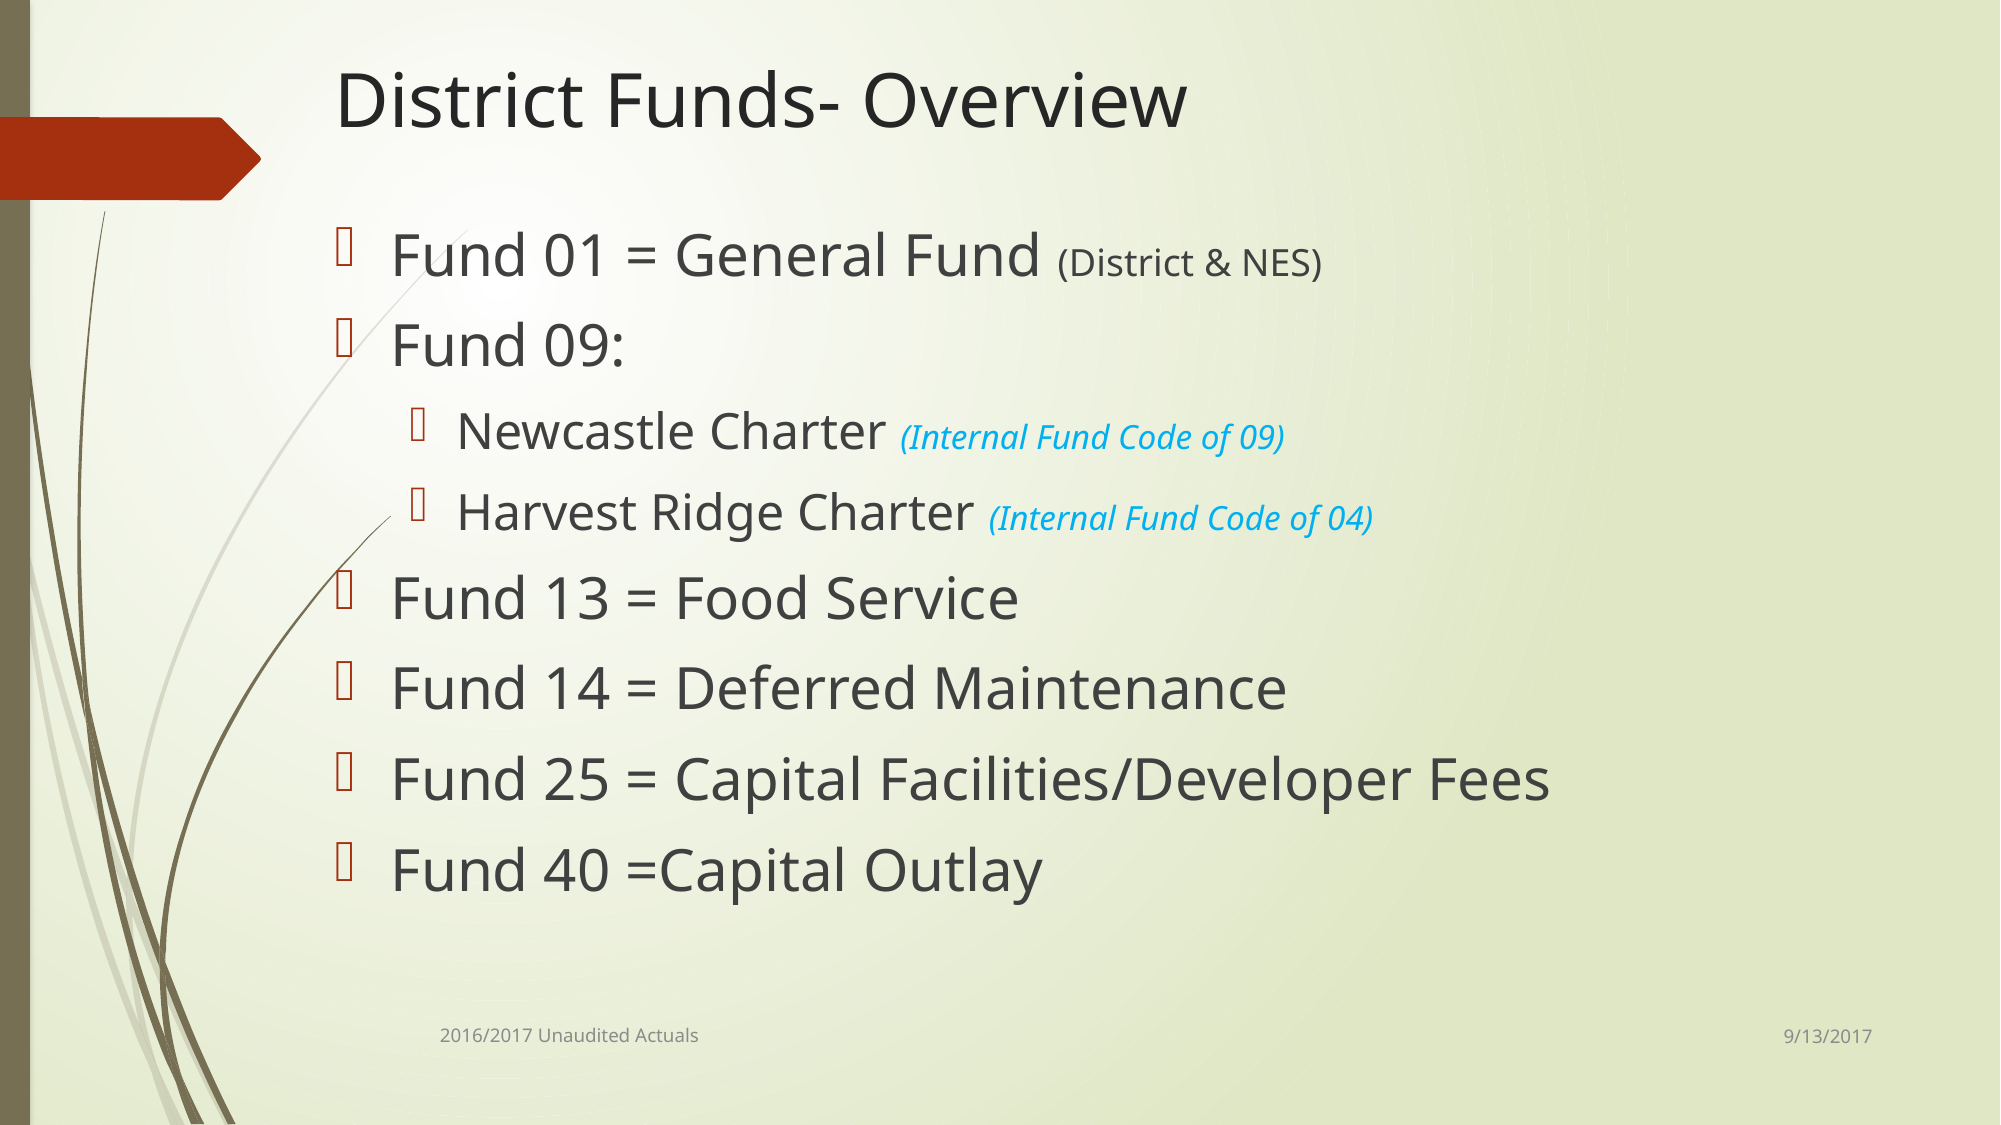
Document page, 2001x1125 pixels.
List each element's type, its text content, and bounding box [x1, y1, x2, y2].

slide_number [1699, 1005, 1888, 1067]
footer 2016/2017 Unaudited Actuals [424, 1006, 1675, 1067]
title District Funds- Overview [319, 45, 1782, 210]
list Fund 01 = General Fund (District & NES) Fund 09: Newcastle Charter (Internal Fund Code of 09) Harvest Ridge Charter (Internal Fund Code of 04) Fund 13 = Food Service Fund 14 = Deferred Maintenance Fund 25 = Capital Facilities/Developer Fees Fund 40 =Capital Outlay [319, 210, 1888, 1045]
